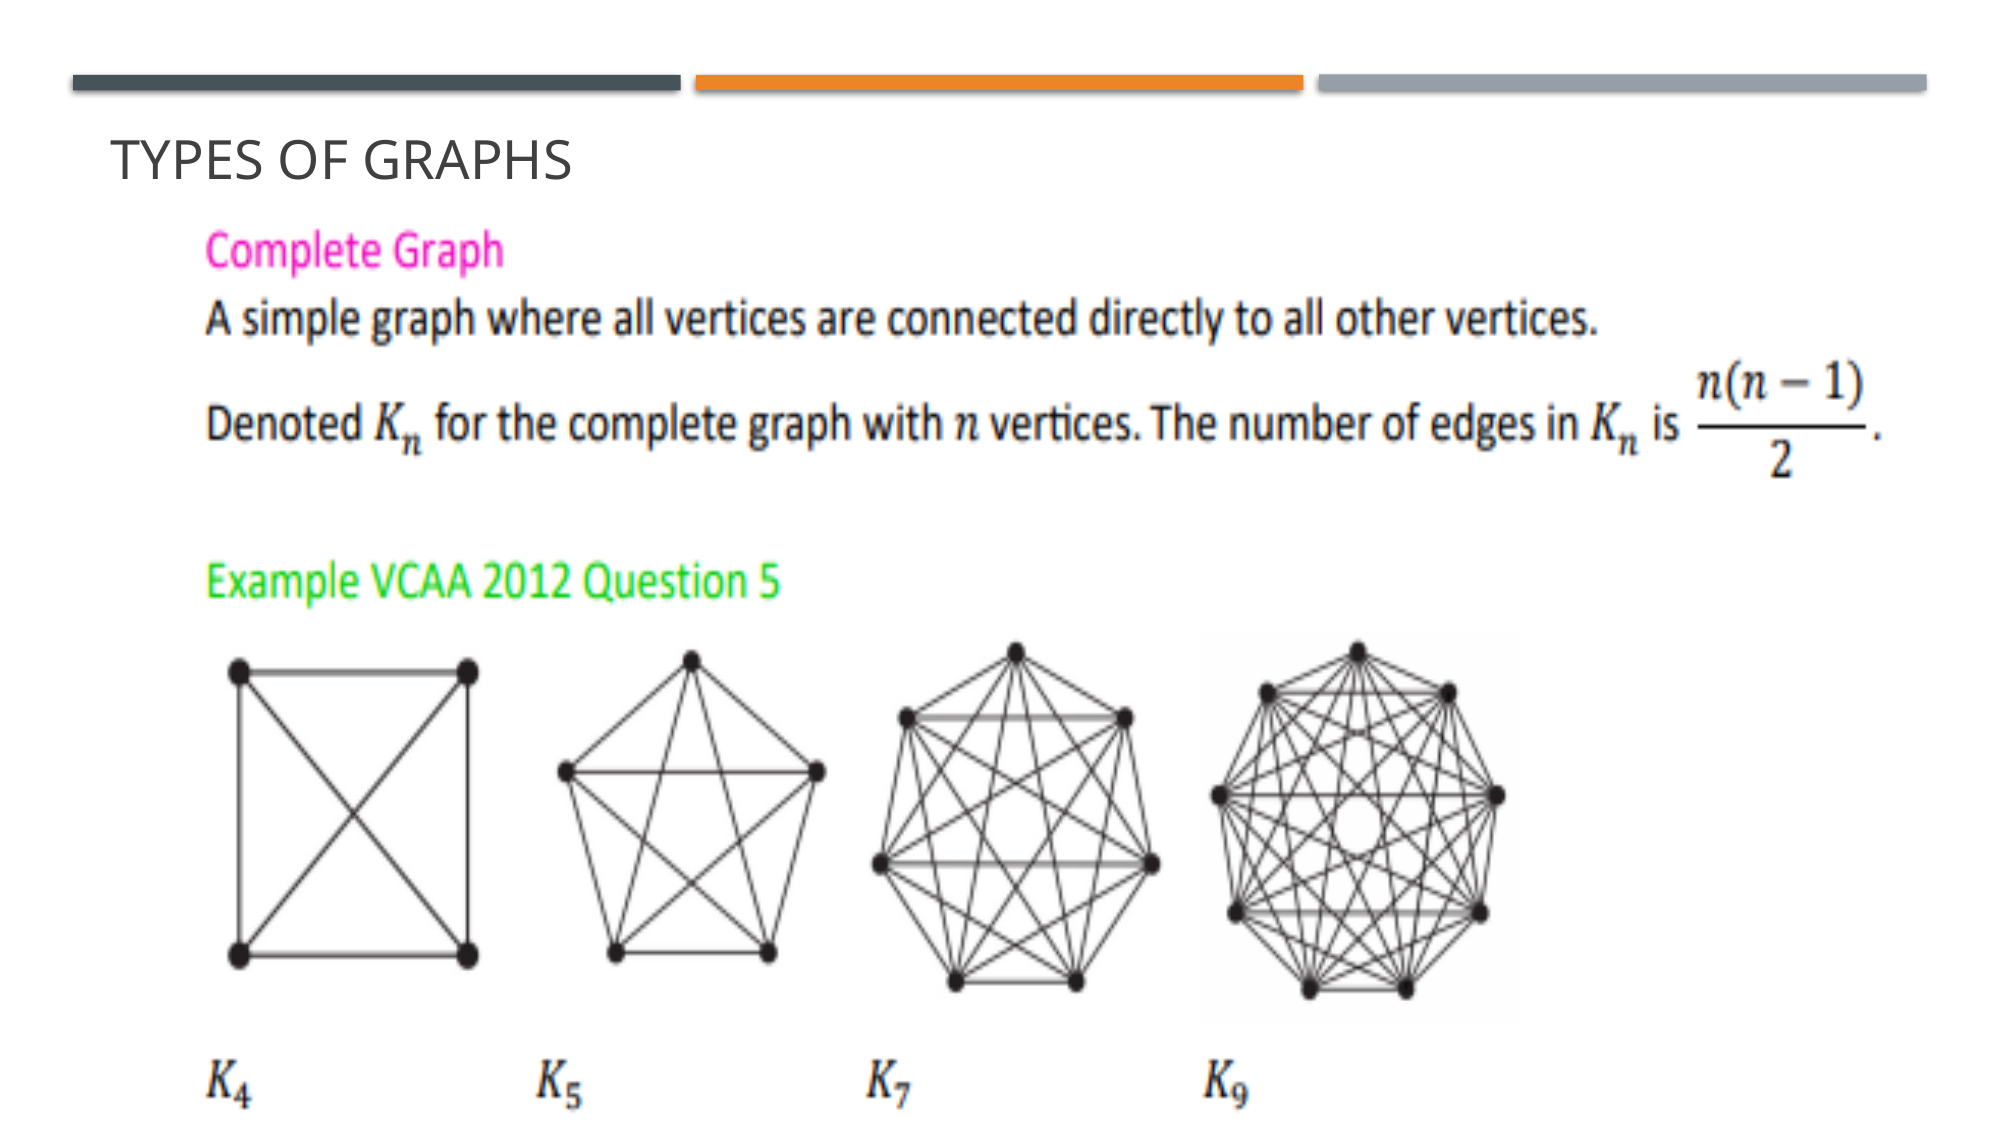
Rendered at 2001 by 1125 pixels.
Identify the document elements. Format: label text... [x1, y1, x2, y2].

title Types of graphs [95, 115, 1905, 198]
picture [189, 197, 1929, 1125]
